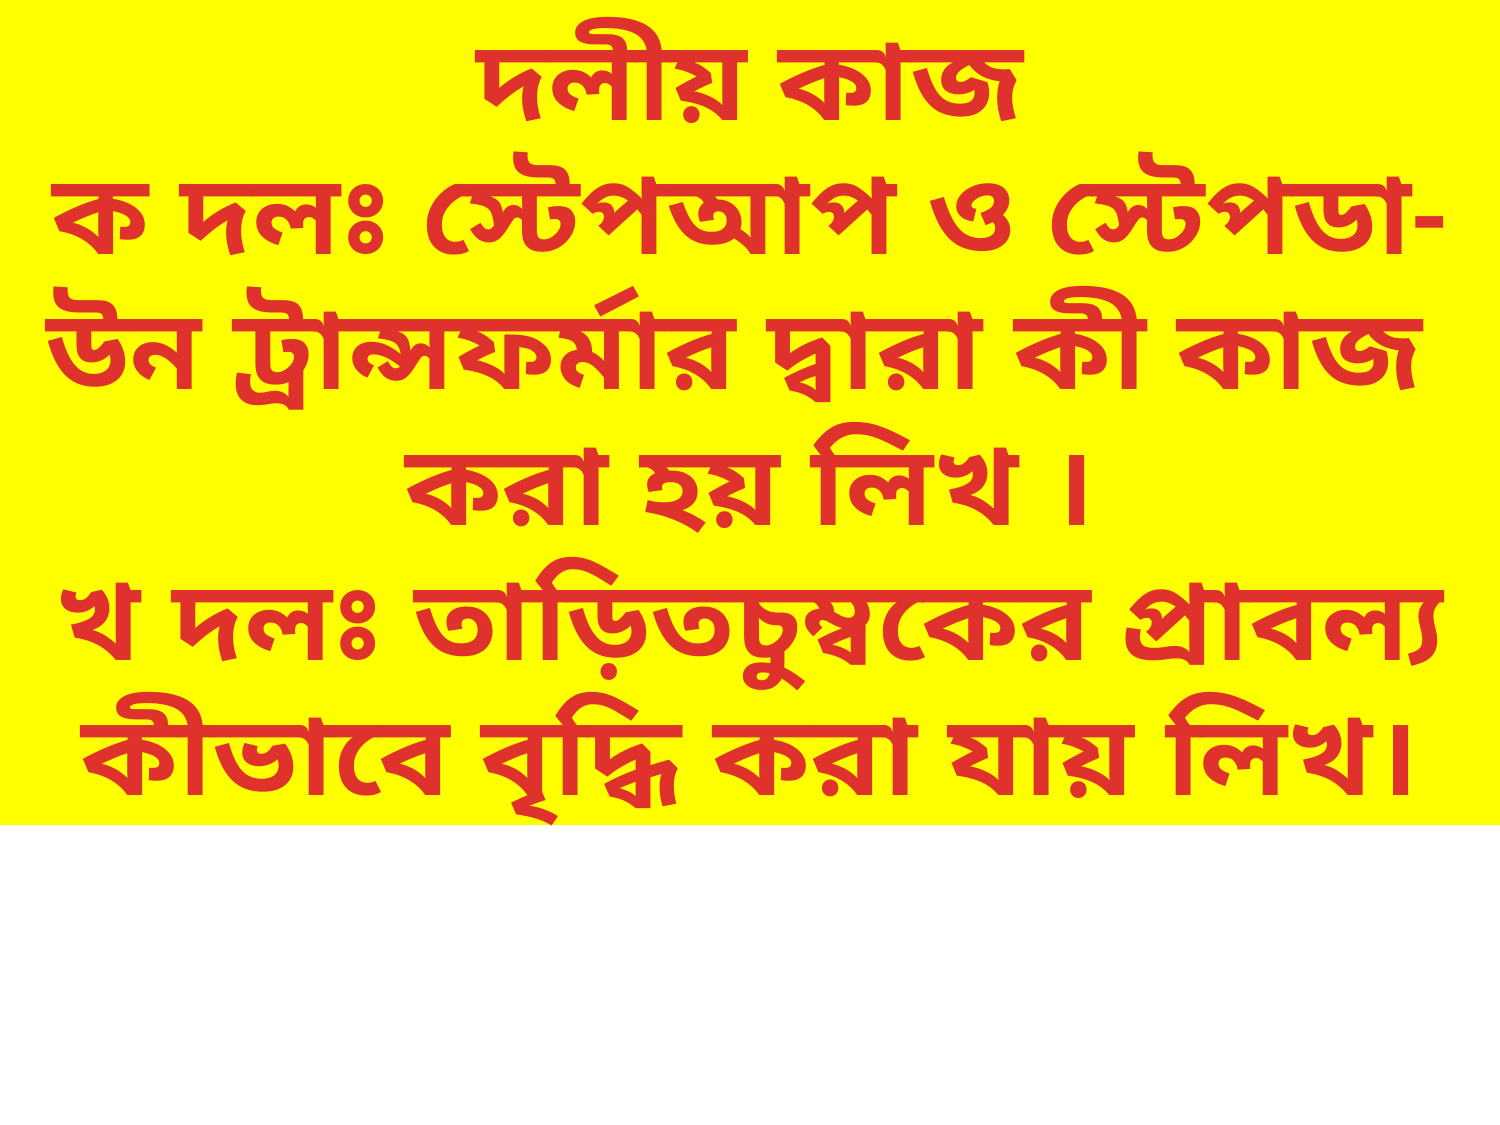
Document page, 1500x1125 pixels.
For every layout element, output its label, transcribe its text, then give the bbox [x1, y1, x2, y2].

text_box দলীয় কাজ ক দলঃ স্টেপআপ ও স্টেপডা- উন ট্রান্সফর্মার দ্বারা কী কাজ করা হয় লিখ । খ দলঃ তাড়িতচুম্বকের প্রাবল্য কীভাবে বৃদ্ধি করা যায় লিখ। [0, 0, 1500, 825]
